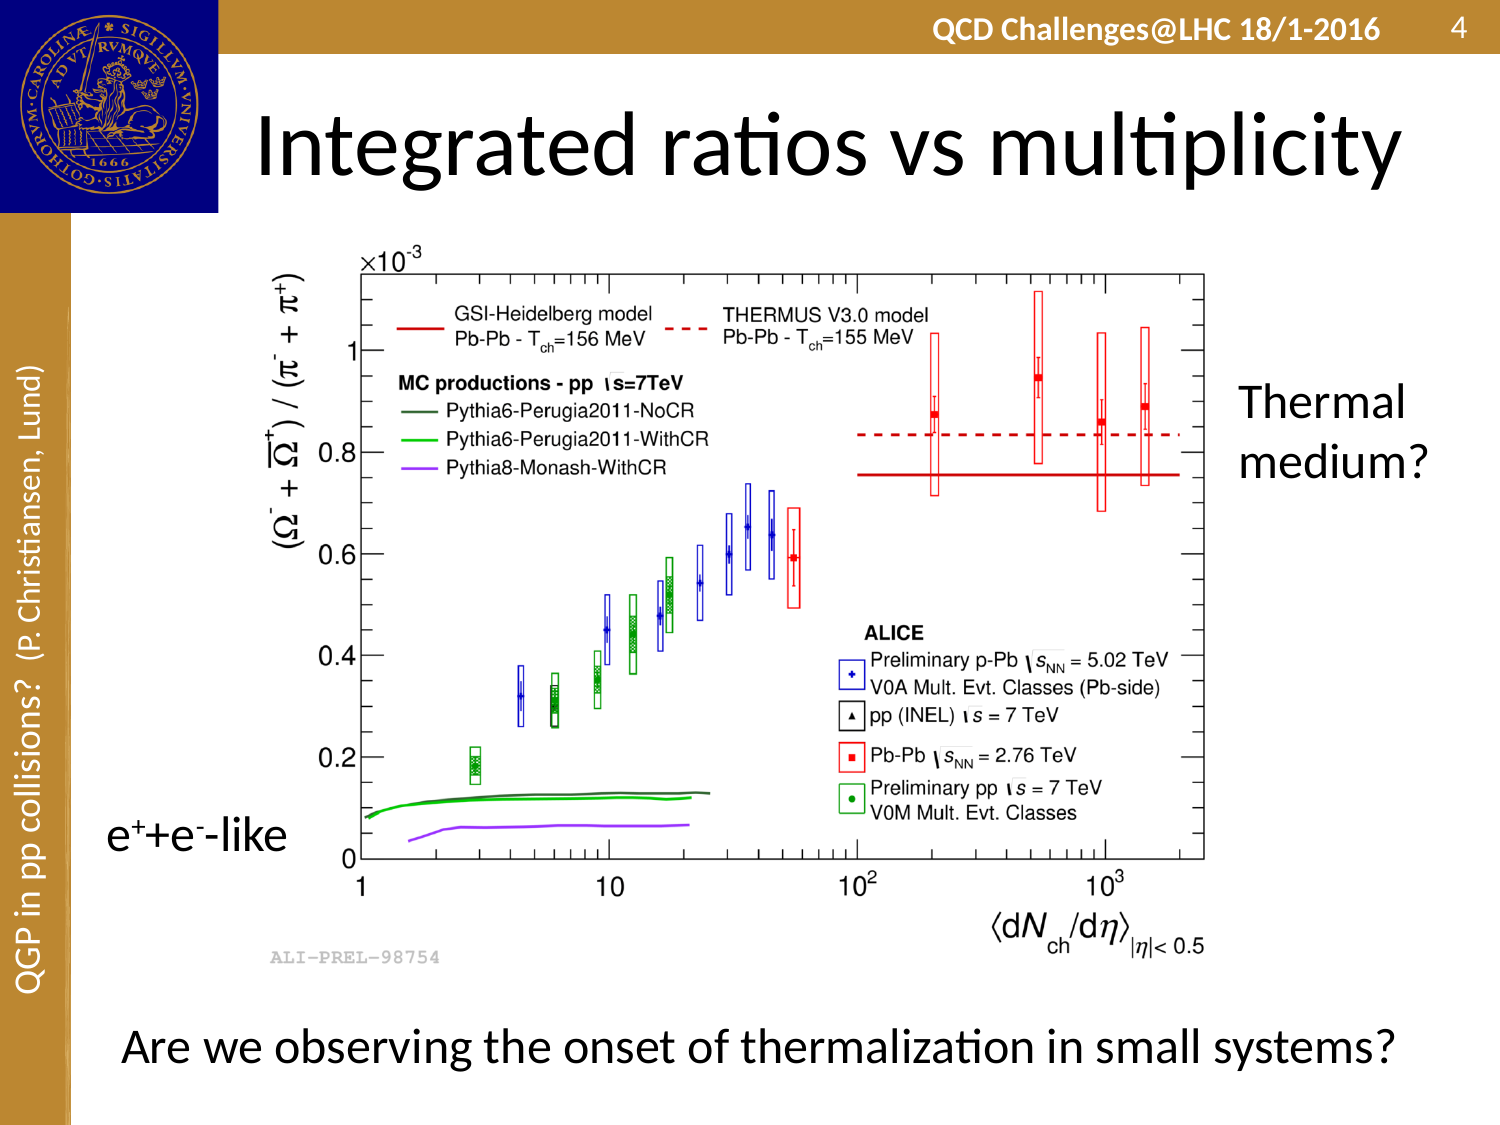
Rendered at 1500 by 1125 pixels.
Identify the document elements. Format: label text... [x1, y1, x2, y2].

text_box e++e--like [91, 793, 260, 869]
picture [0, 0, 219, 213]
picture [265, 238, 1223, 968]
text_box Are we observing the onset of thermalization in small systems? [106, 1006, 1495, 1082]
text_box Thermal medium? [1227, 361, 1446, 497]
title Integrated ratios vs multiplicity [234, 45, 1425, 233]
slide_number 4 [1132, 0, 1483, 56]
